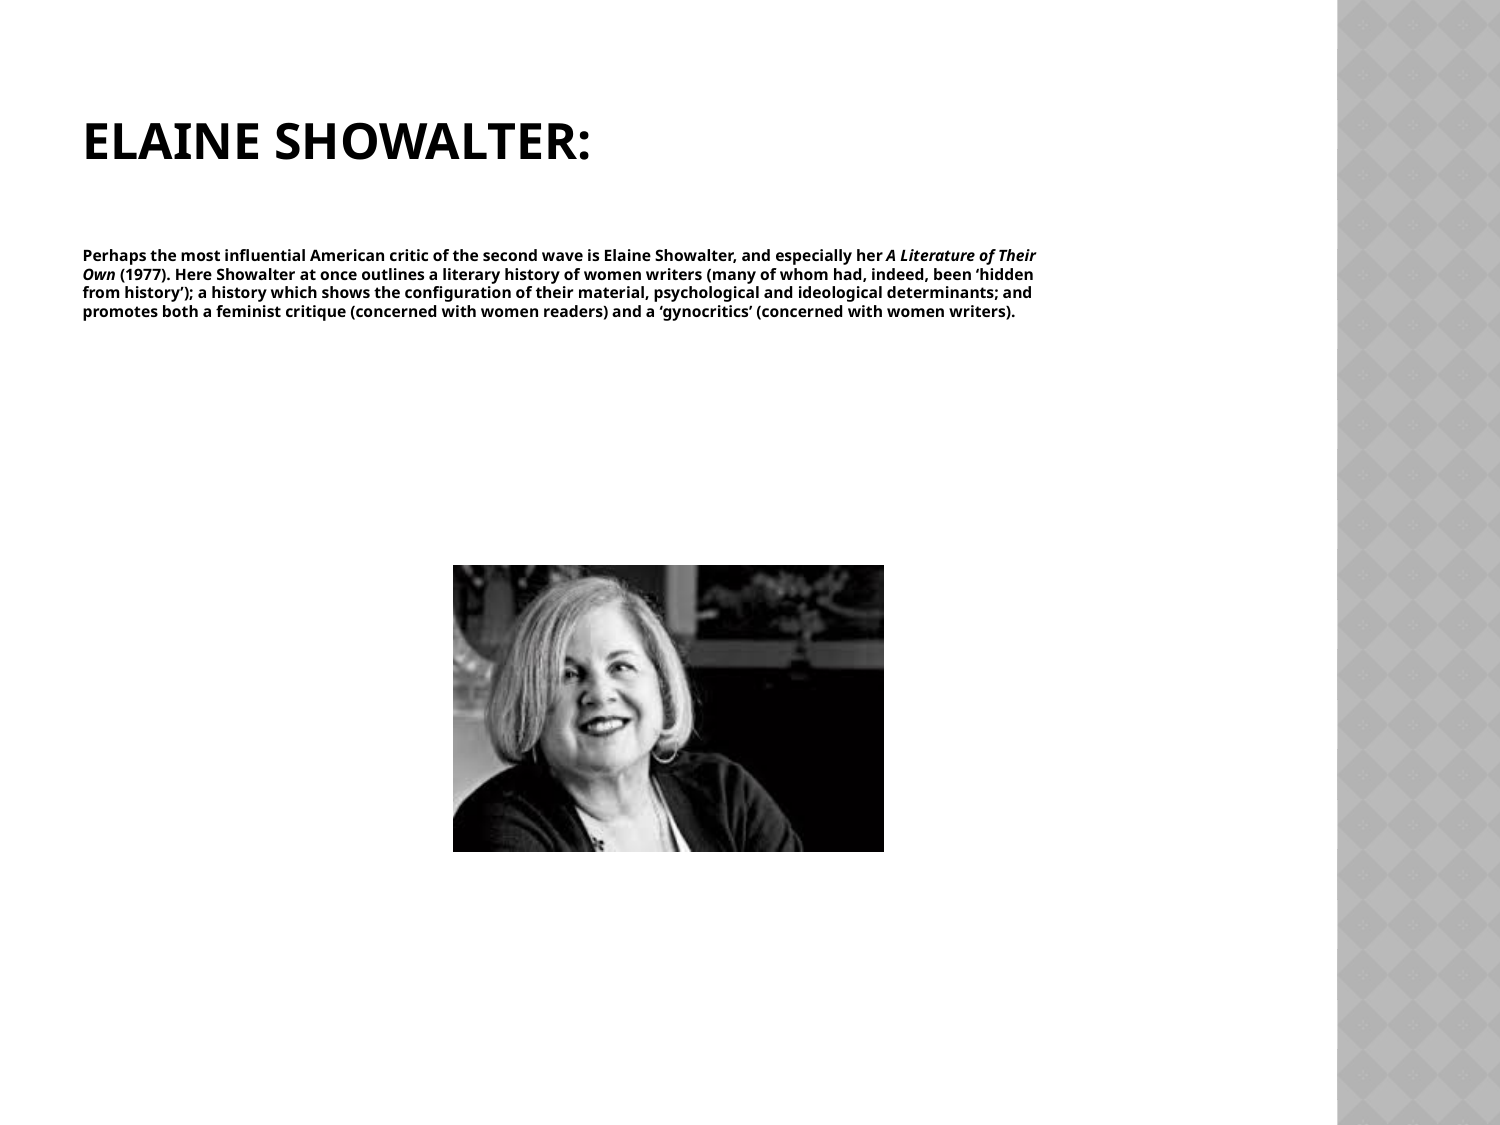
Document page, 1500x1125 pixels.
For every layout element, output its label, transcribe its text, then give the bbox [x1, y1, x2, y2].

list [453, 565, 884, 852]
title Elaine Showalter: [75, 37, 1043, 230]
list Perhaps the most influential American critic of the second wave is Elaine Showalter, and especially her A Literature of Their Own (1977). Here Showalter at once outlines a literary history of women writers (many of whom had, indeed, been ‘hidden from history’); a history which shows the configuration of their material, psychological and ideological determinants; and promotes both a feminist critique (concerned with women readers) and a ‘gynocritics’ (concerned with women writers). [75, 245, 1043, 345]
